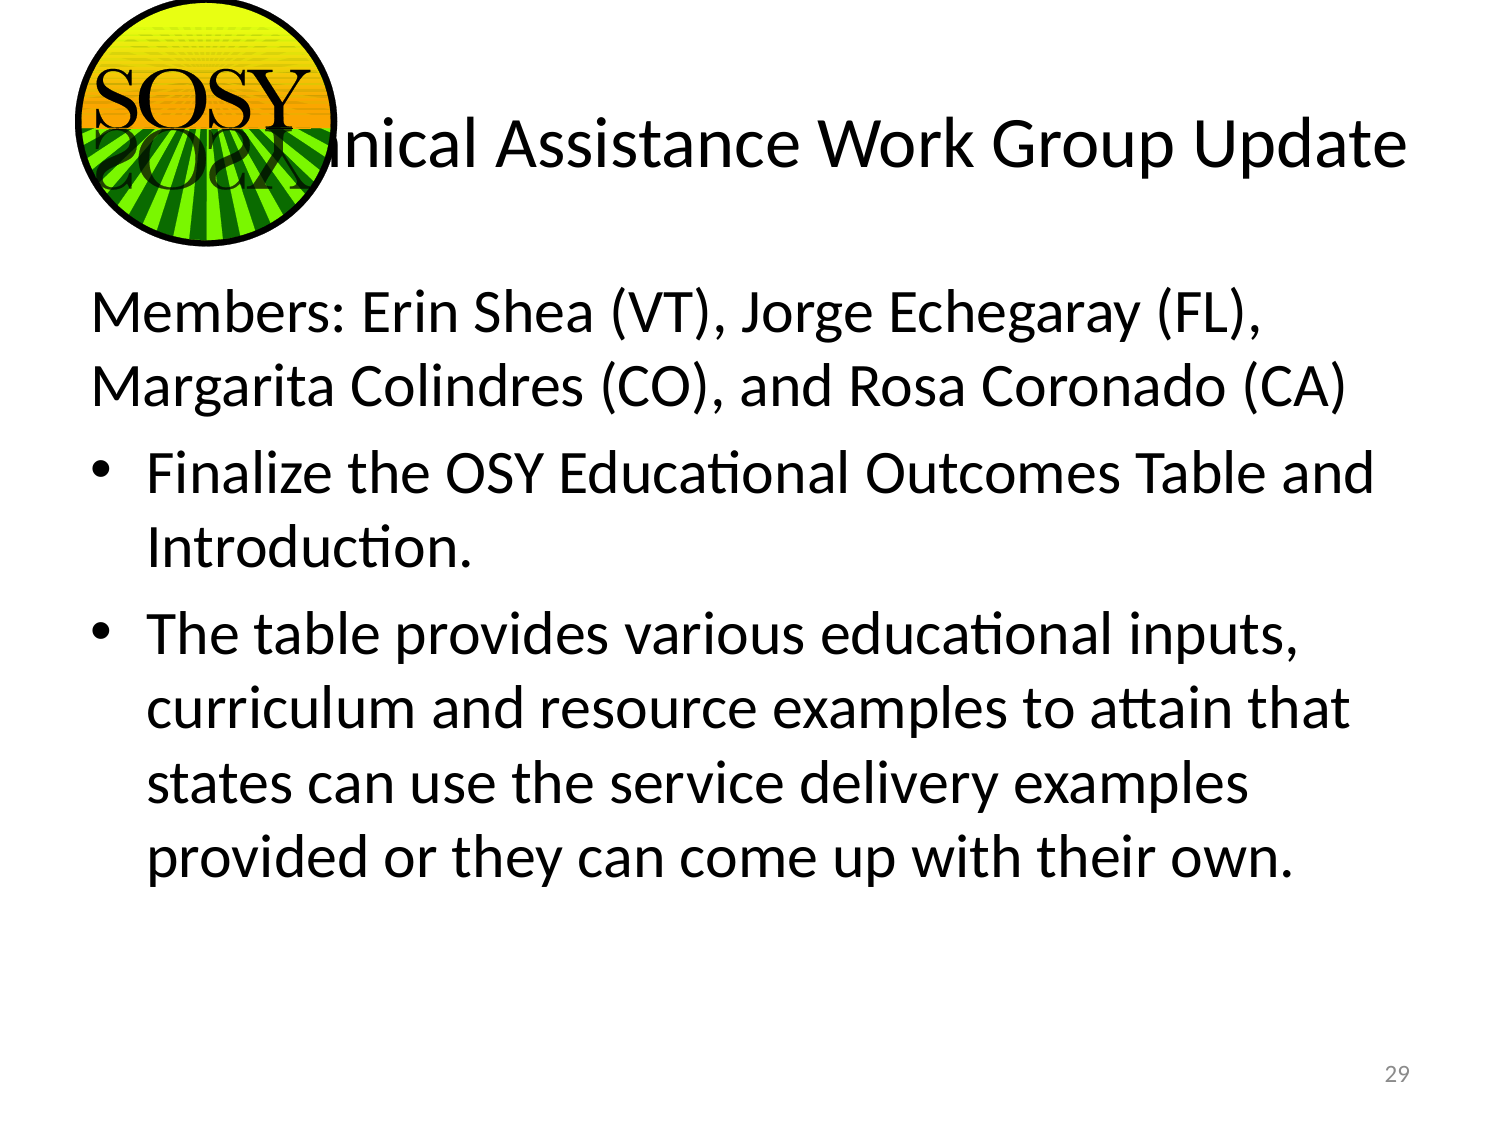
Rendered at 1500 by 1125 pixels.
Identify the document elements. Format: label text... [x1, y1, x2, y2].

slide_number 29 [1074, 1042, 1425, 1103]
picture [74, 0, 338, 247]
title Technical Assistance Work Group Update [341, 45, 1425, 233]
list Members: Erin Shea (VT), Jorge Echegaray (FL), Margarita Colindres (CO), and Rosa Coronado (CA) Finalize the OSY Educational Outcomes Table and Introduction. The table provides various educational inputs, curriculum and resource examples to attain that states can use the service delivery examples provided or they can come up with their own. [75, 262, 1425, 1005]
